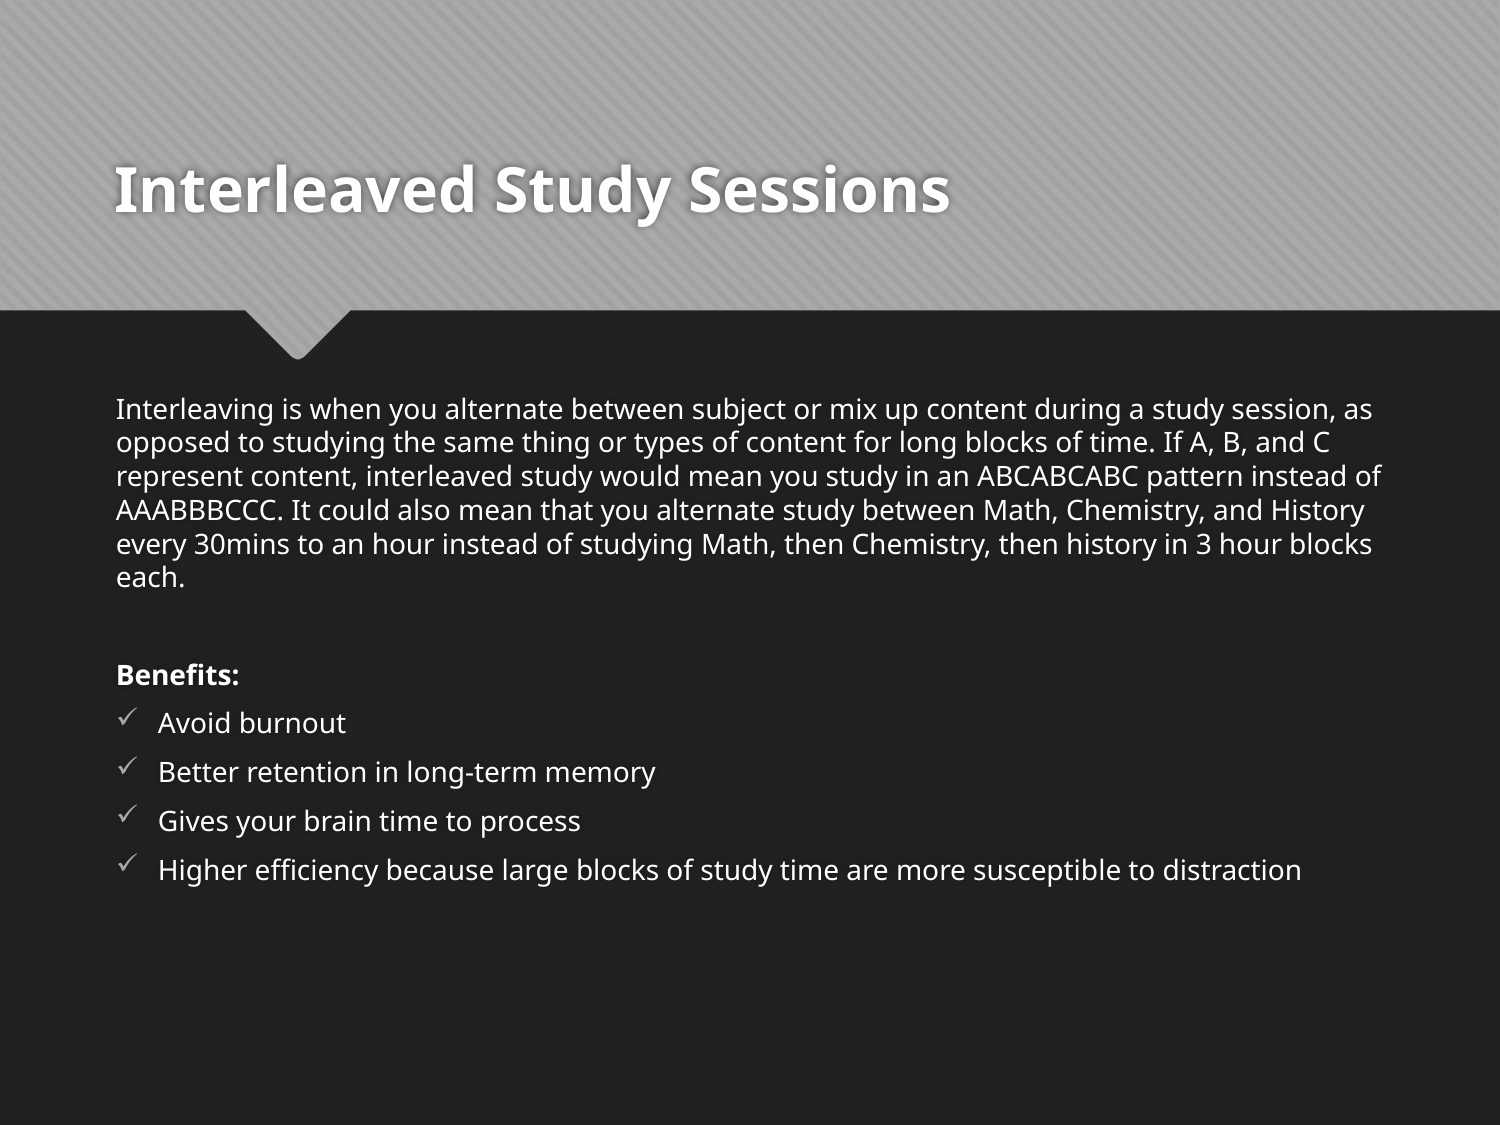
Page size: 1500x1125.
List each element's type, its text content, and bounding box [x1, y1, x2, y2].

list Interleaving is when you alternate between subject or mix up content during a study session, as opposed to studying the same thing or types of content for long blocks of time. If A, B, and C represent content, interleaved study would mean you study in an ABCABCABC pattern instead of AAABBBCCC. It could also mean that you alternate study between Math, Chemistry, and History every 30mins to an hour instead of studying Math, then Chemistry, then history in 3 hour blocks each. Benefits: Avoid burnout Better retention in long-term memory Gives your brain time to process Higher efficiency because large blocks of study time are more susceptible to distraction [100, 364, 1400, 962]
title Interleaved Study Sessions [99, 73, 1401, 233]
